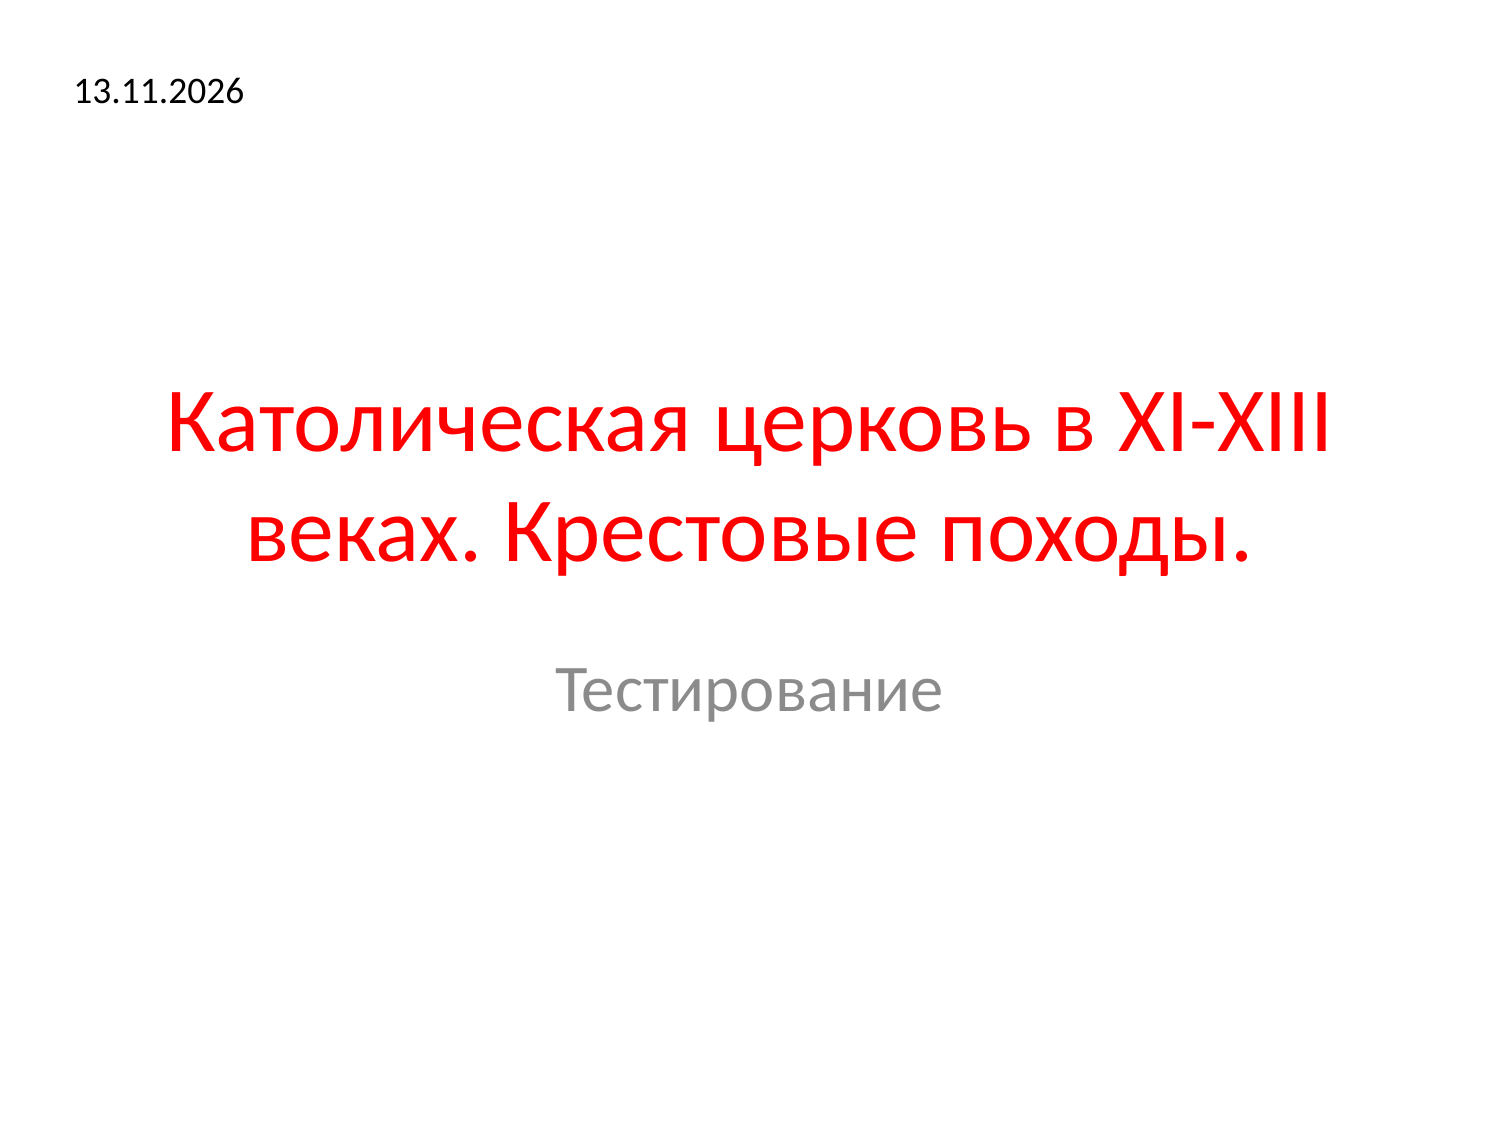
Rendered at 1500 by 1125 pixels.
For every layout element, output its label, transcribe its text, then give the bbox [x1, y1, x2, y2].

subtitle Тестирование [225, 637, 1275, 925]
text_box 18.02.2014 [58, 58, 340, 119]
title Католическая церковь в XI-XIII веках. Крестовые походы. [112, 349, 1388, 591]
